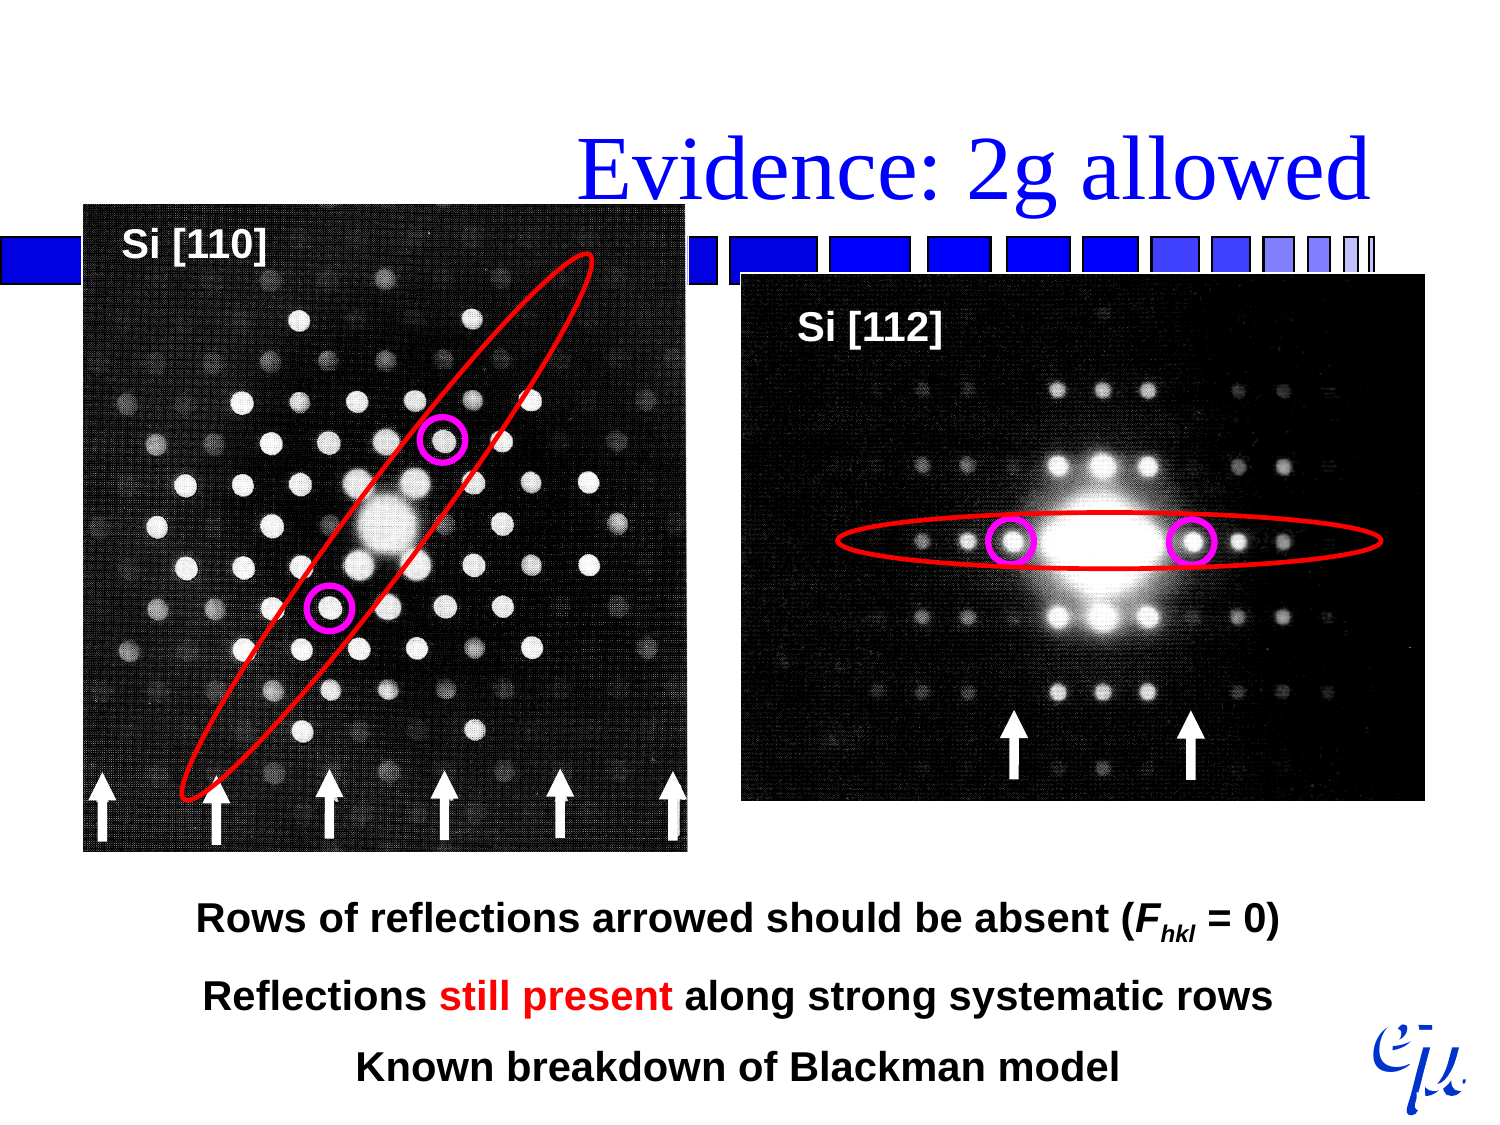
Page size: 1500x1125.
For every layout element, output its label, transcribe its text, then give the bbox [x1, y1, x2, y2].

title Evidence: 2g allowed [112, 31, 1388, 225]
picture [82, 203, 688, 852]
text_box Si [110] [75, 209, 82, 275]
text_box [1356, 958, 1500, 1122]
picture [741, 273, 1425, 801]
text_box Rows of reflections arrowed should be absent (Fhkl = 0) Reflections still present along strong systematic rows Known breakdown of Blackman model [89, 883, 1387, 1097]
